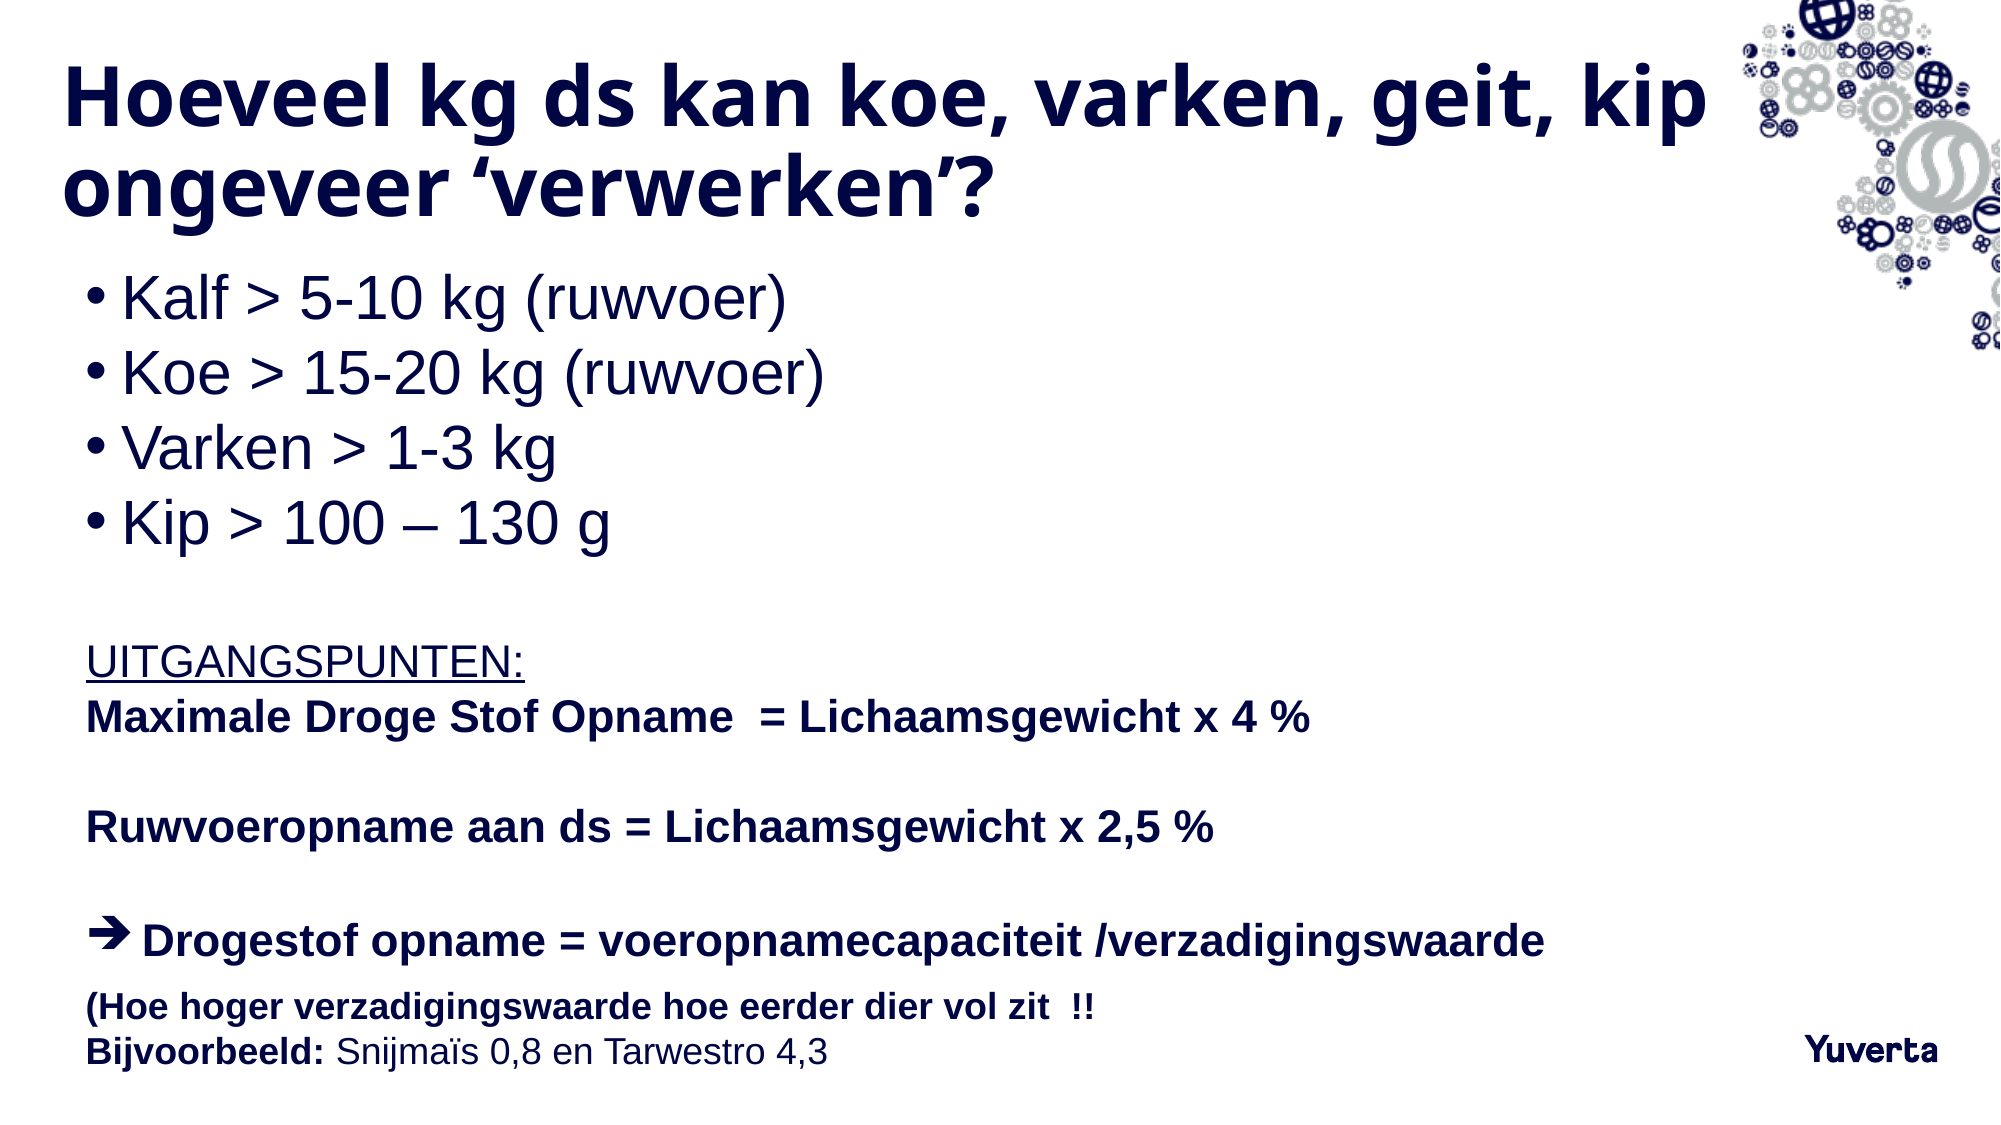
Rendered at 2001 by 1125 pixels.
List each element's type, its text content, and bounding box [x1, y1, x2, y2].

title Hoeveel kg ds kan koe, varken, geit, kip ongeveer ‘verwerken’? [60, 48, 1720, 239]
list Kalf > 5-10 kg (ruwvoer) Koe > 15-20 kg (ruwvoer) Varken > 1-3 kg Kip > 100 – 130 g UITGANGSPUNTEN: Maximale Droge Stof Opname = Lichaamsgewicht x 4 % Ruwvoeropname aan ds = Lichaamsgewicht x 2,5 % Drogestof opname = voeropnamecapaciteit /verzadigingswaarde (Hoe hoger verzadigingswaarde hoe eerder dier vol zit !! Bijvoorbeeld: Snijmaïs 0,8 en Tarwestro 4,3 [85, 257, 1964, 1077]
picture [0, 0, 2000, 1125]
